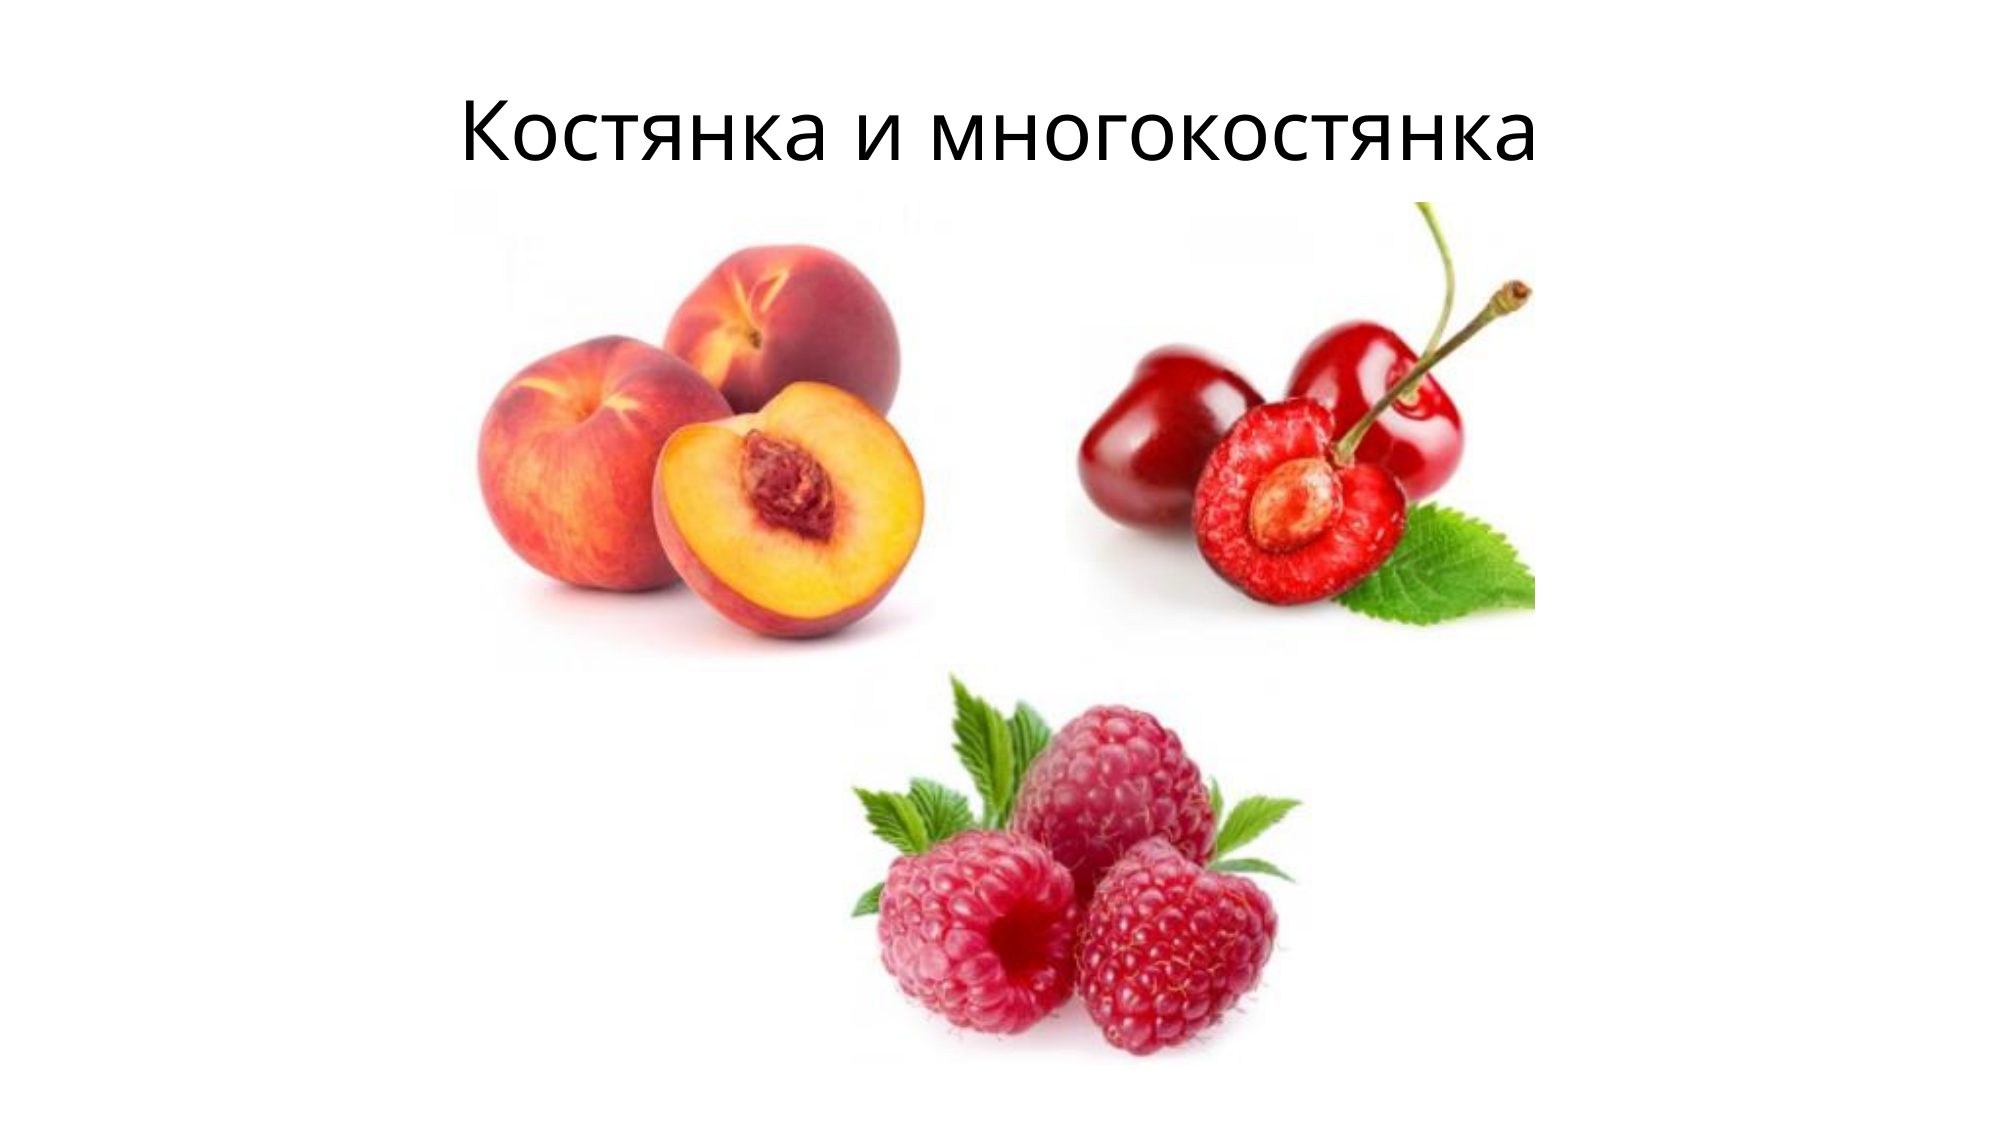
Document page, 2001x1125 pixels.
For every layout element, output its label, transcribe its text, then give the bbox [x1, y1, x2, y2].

picture [451, 188, 1535, 1065]
title Костянка и многокостянка [353, 59, 1647, 208]
